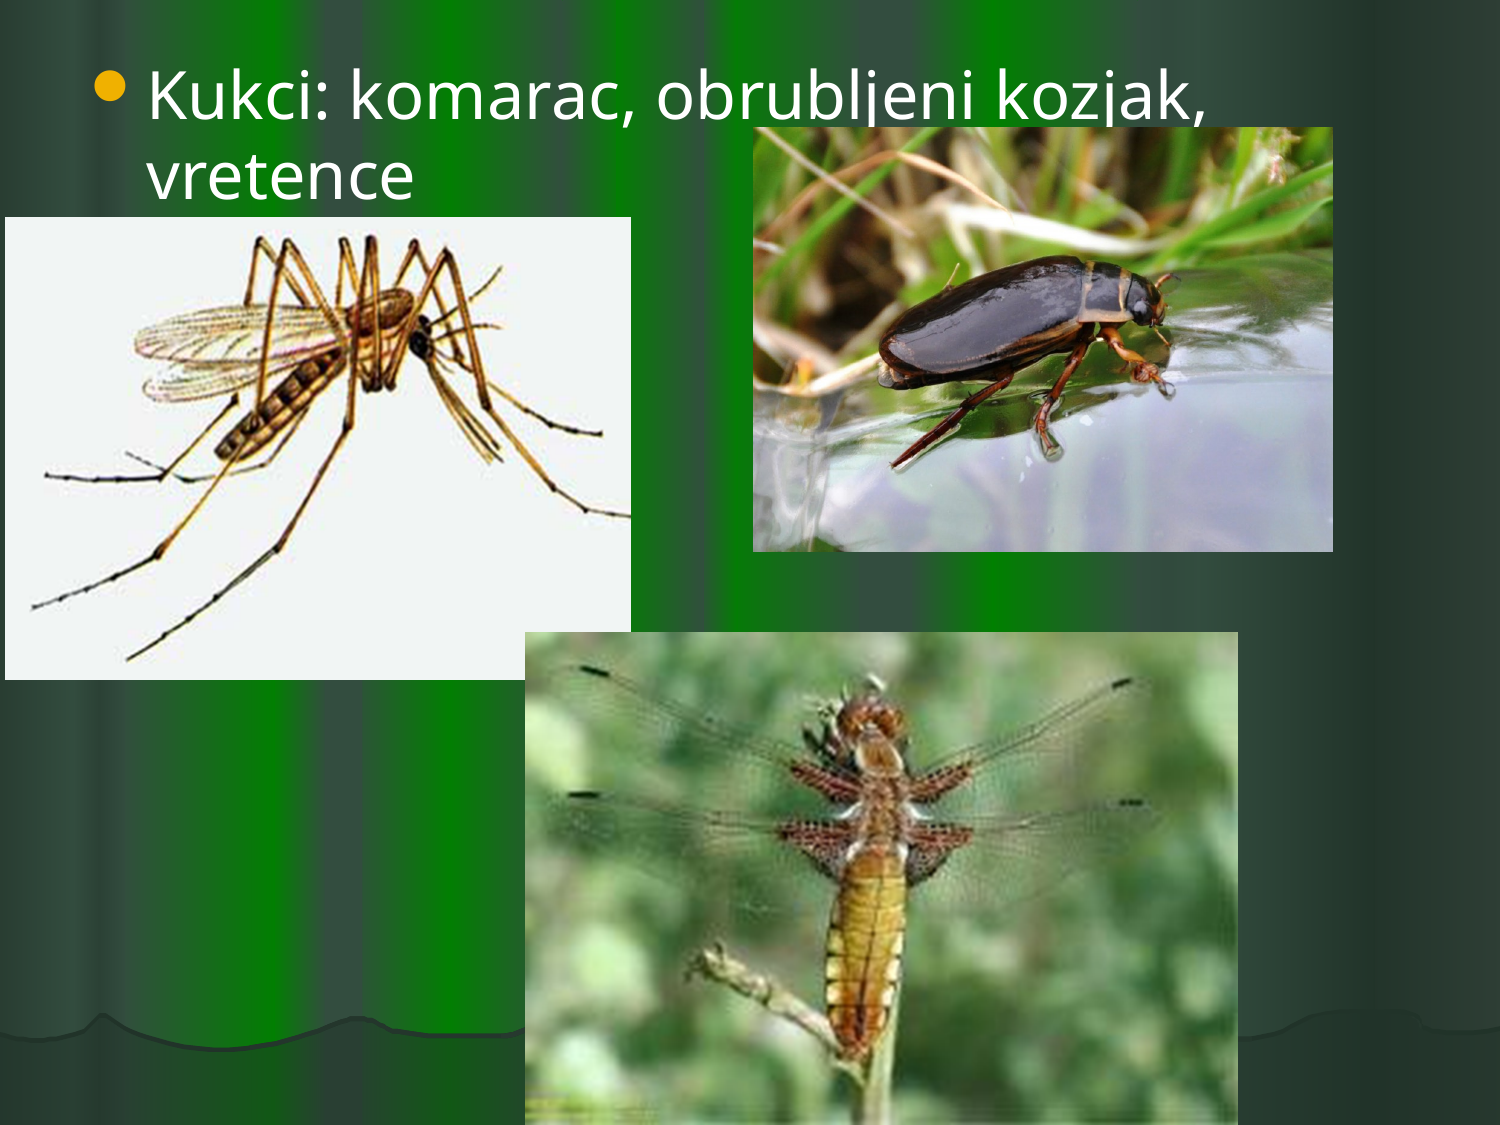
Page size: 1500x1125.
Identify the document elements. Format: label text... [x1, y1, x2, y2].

list Kukci: komarac, obrubljeni kozjak, vretence [75, 45, 1425, 1006]
picture [5, 217, 1238, 1125]
picture [753, 127, 1333, 552]
